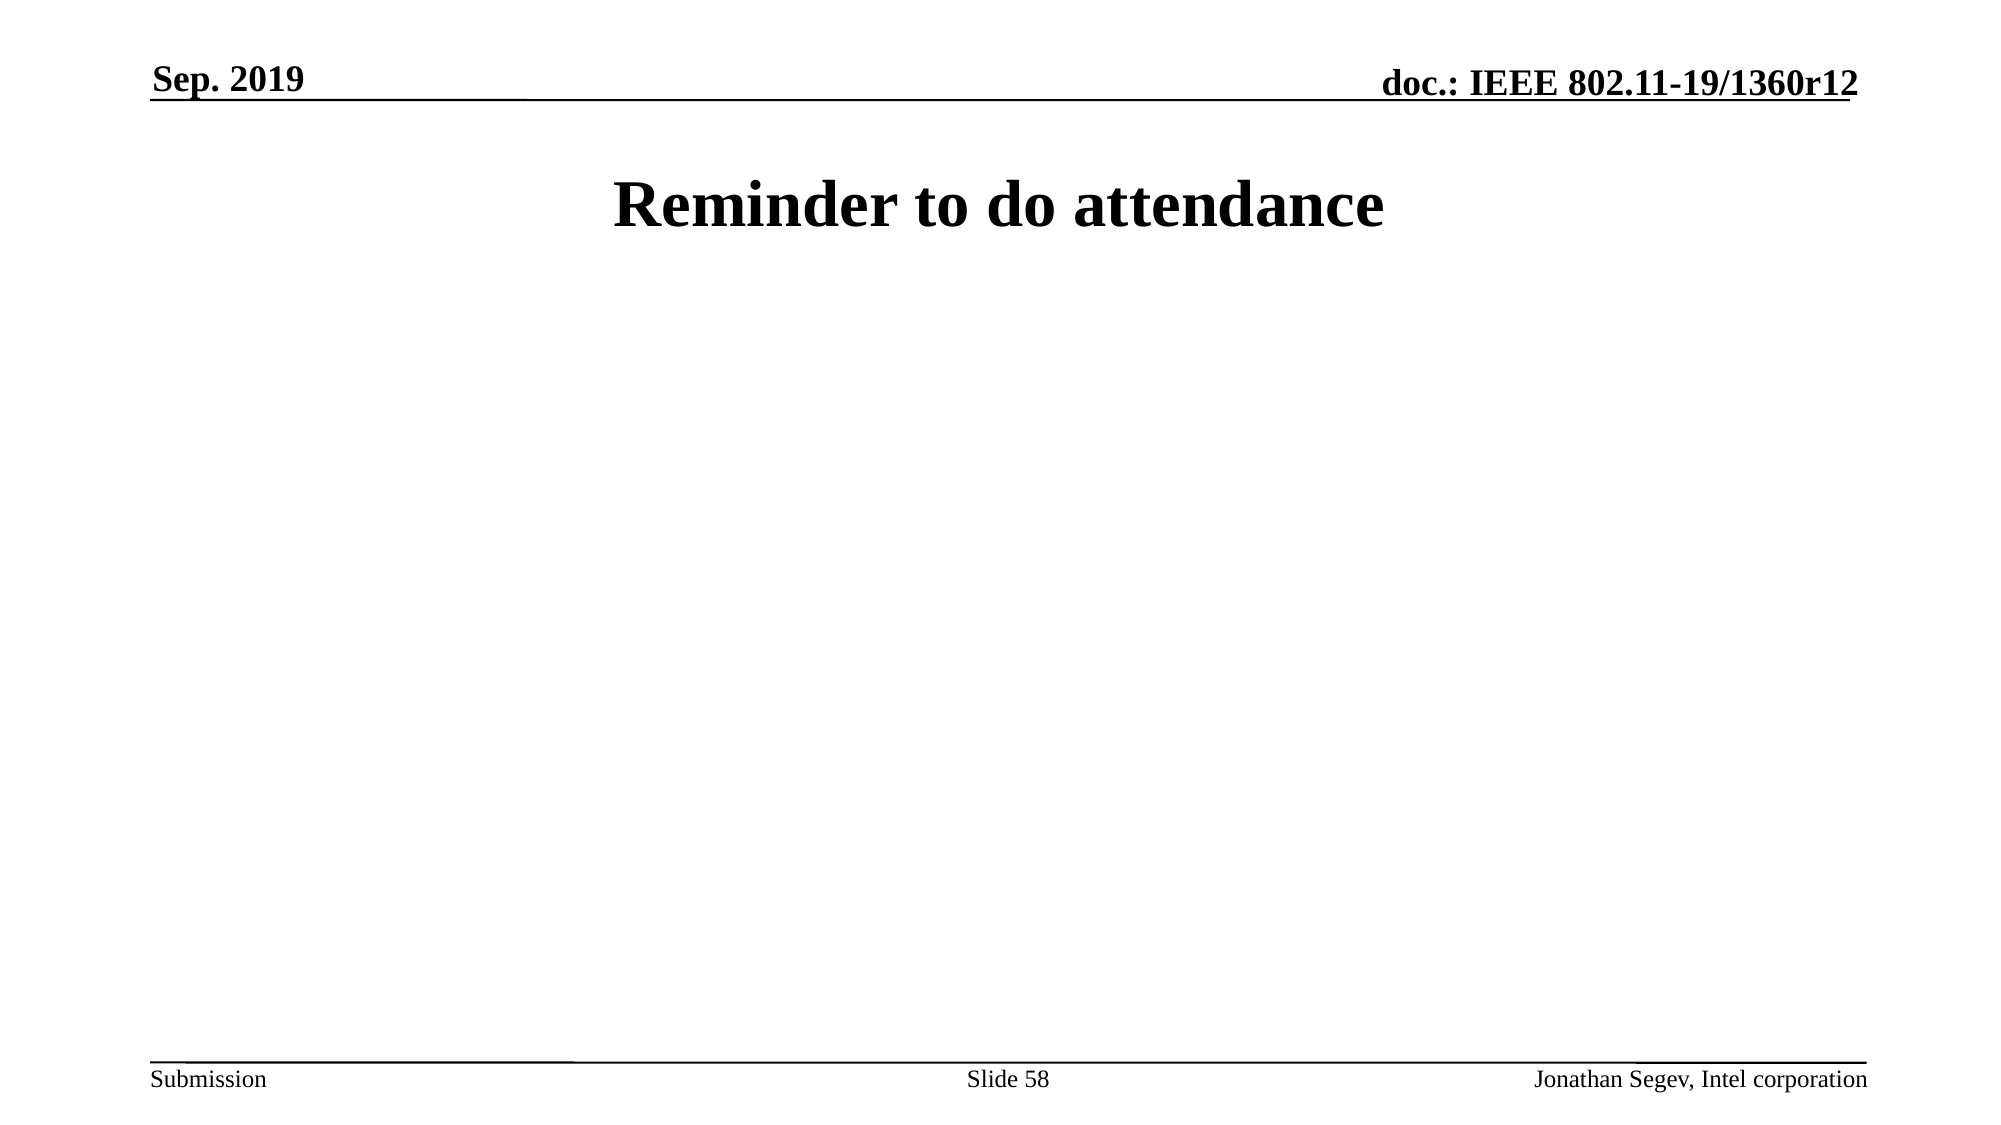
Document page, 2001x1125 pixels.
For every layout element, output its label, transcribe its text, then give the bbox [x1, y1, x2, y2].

slide_number Slide 58 [950, 1061, 1067, 1123]
footer Jonathan Segev, Intel corporation [1171, 1061, 1869, 1093]
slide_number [152, 54, 563, 100]
title Reminder to do attendance [149, 112, 1850, 288]
